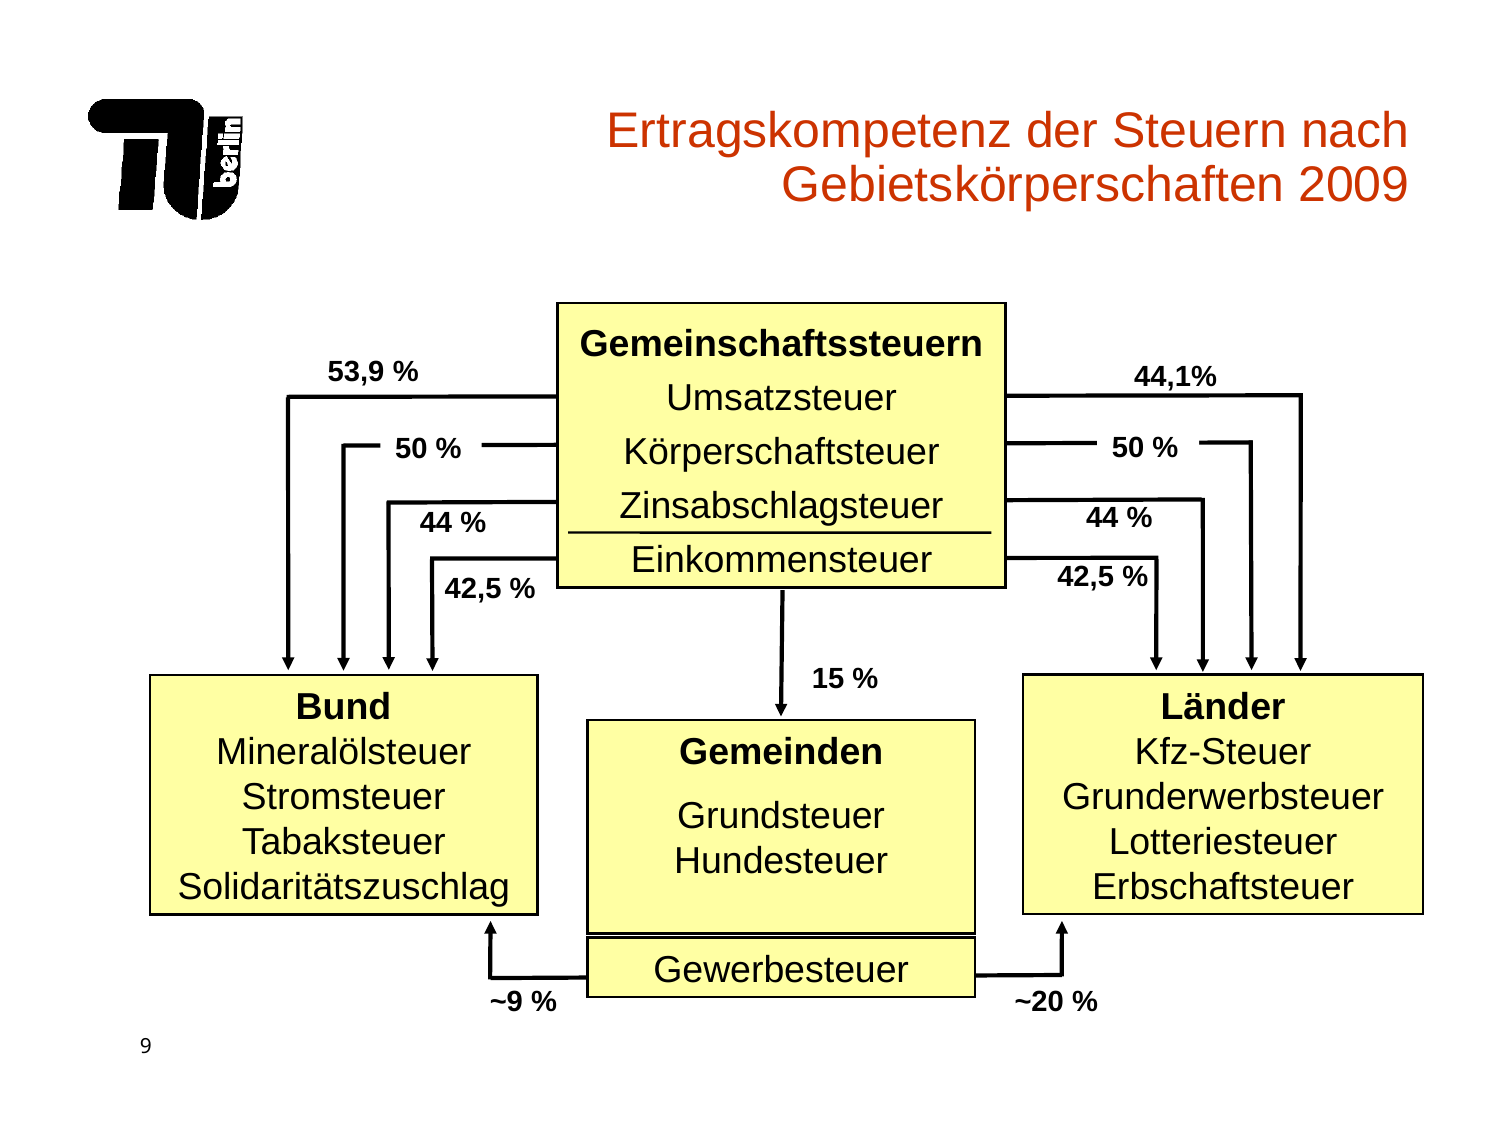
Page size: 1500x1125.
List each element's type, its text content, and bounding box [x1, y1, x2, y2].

text_box 53,9 % [312, 345, 474, 395]
text_box 50 % [380, 422, 482, 473]
text_box 42,5 % [1042, 549, 1168, 600]
text_box [282, 397, 295, 671]
text_box Gewerbesteuer [587, 937, 975, 998]
text_box 44 % [404, 496, 518, 546]
text_box [426, 559, 439, 671]
text_box 50 % [1097, 420, 1200, 471]
text_box [1055, 921, 1069, 977]
text_box [1150, 559, 1163, 671]
text_box Länder Kfz-Steuer Grunderwerbsteuer Lotteriesteuer Erbschaftsteuer [1023, 674, 1424, 915]
text_box [774, 590, 788, 717]
title Ertragskompetenz der Steuern nach Gebietskörperschaften 2009 [312, 62, 1425, 220]
text_box 15 % [797, 652, 923, 702]
text_box [1294, 396, 1307, 671]
text_box [337, 443, 350, 671]
text_box 42,5 % [433, 561, 582, 612]
text_box [382, 501, 395, 670]
text_box [1245, 440, 1258, 671]
text_box 44 % [1071, 491, 1184, 541]
text_box [484, 921, 497, 980]
text_box Bund Mineralölsteuer Stromsteuer Tabaksteuer Solidaritätszuschlag [149, 674, 538, 915]
text_box ~20 % [999, 974, 1155, 1025]
text_box Gemeinschaftssteuern Umsatzsteuer Körperschaftsteuer Zinsabschlagsteuer Einkommensteuer [557, 303, 1006, 588]
text_box Gemeinden Grundsteuer Hundesteuer [587, 720, 975, 934]
text_box 44,1% [1119, 349, 1275, 400]
text_box ~9 % [474, 974, 588, 1025]
text_box [1196, 497, 1210, 672]
picture [88, 99, 243, 220]
